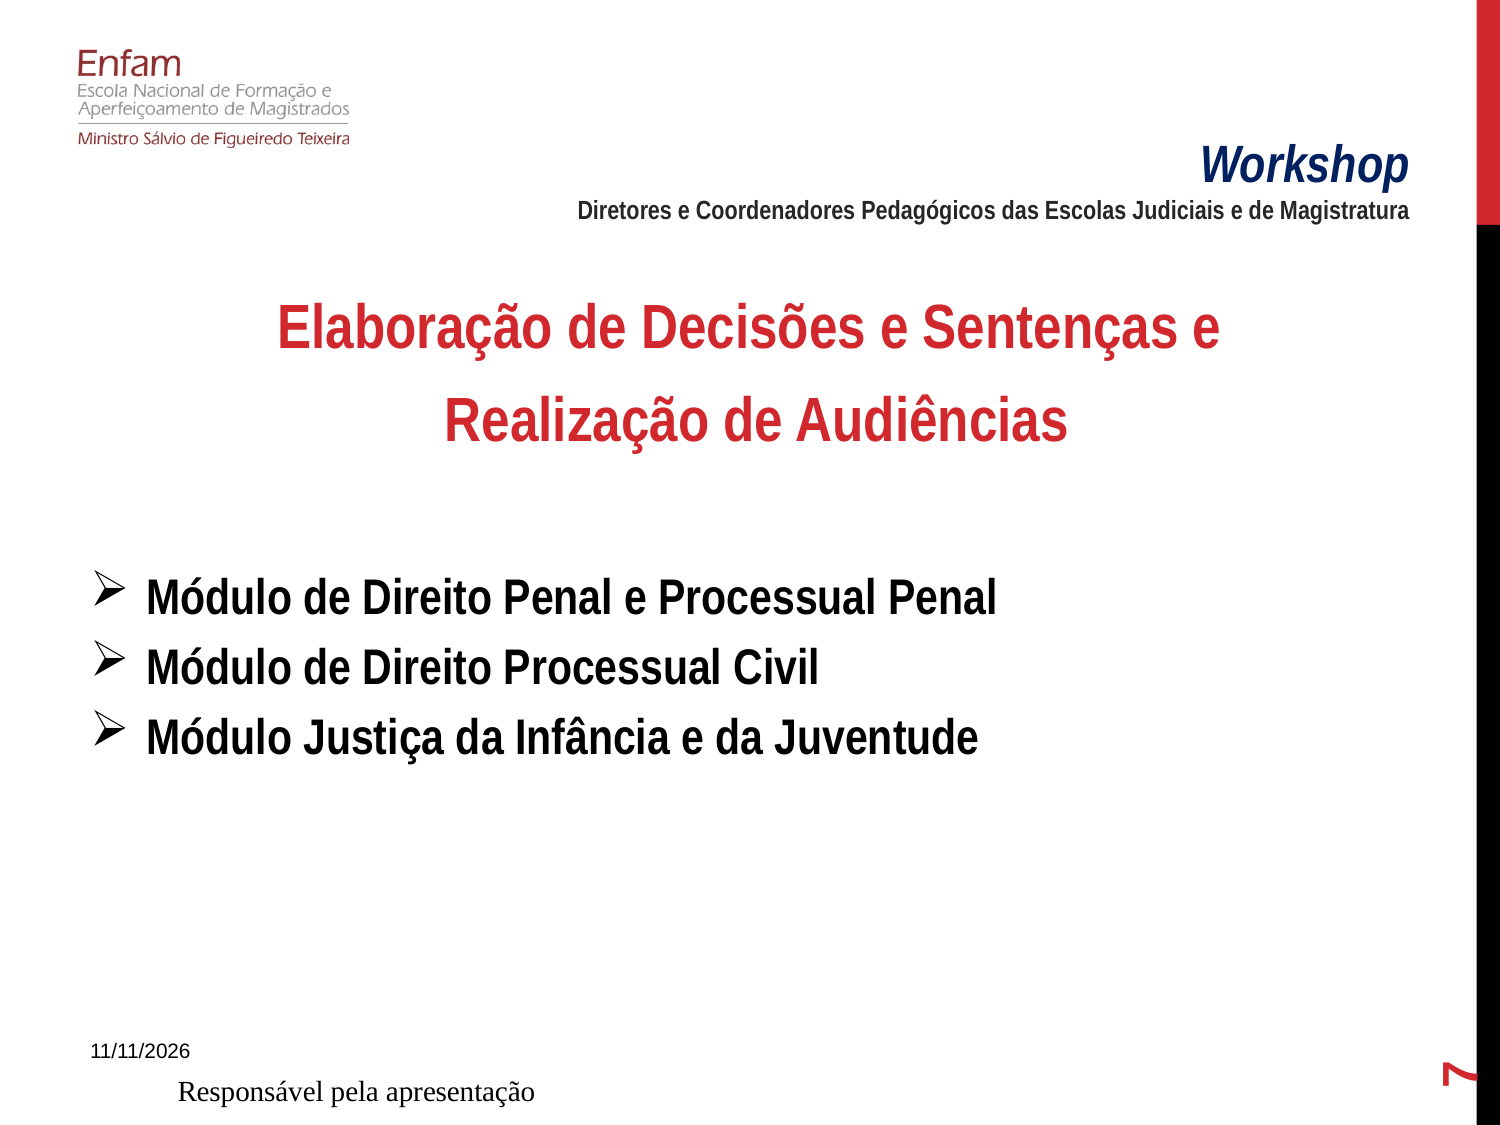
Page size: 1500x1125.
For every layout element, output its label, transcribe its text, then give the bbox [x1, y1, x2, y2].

text_box Workshop Diretores e Coordenadores Pedagógicos das Escolas Judiciais e de Magistratura [74, 45, 1425, 233]
footer Responsável pela apresentação [75, 1065, 638, 1112]
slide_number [75, 1012, 638, 1063]
slide_number 7 [1427, 887, 1488, 1104]
list Elaboração de Decisões e Sentenças e Realização de Audiências Módulo de Direito Penal e Processual Penal Módulo de Direito Processual Civil Módulo Justiça da Infância e da Juventude [75, 287, 1425, 1005]
picture [76, 48, 349, 148]
